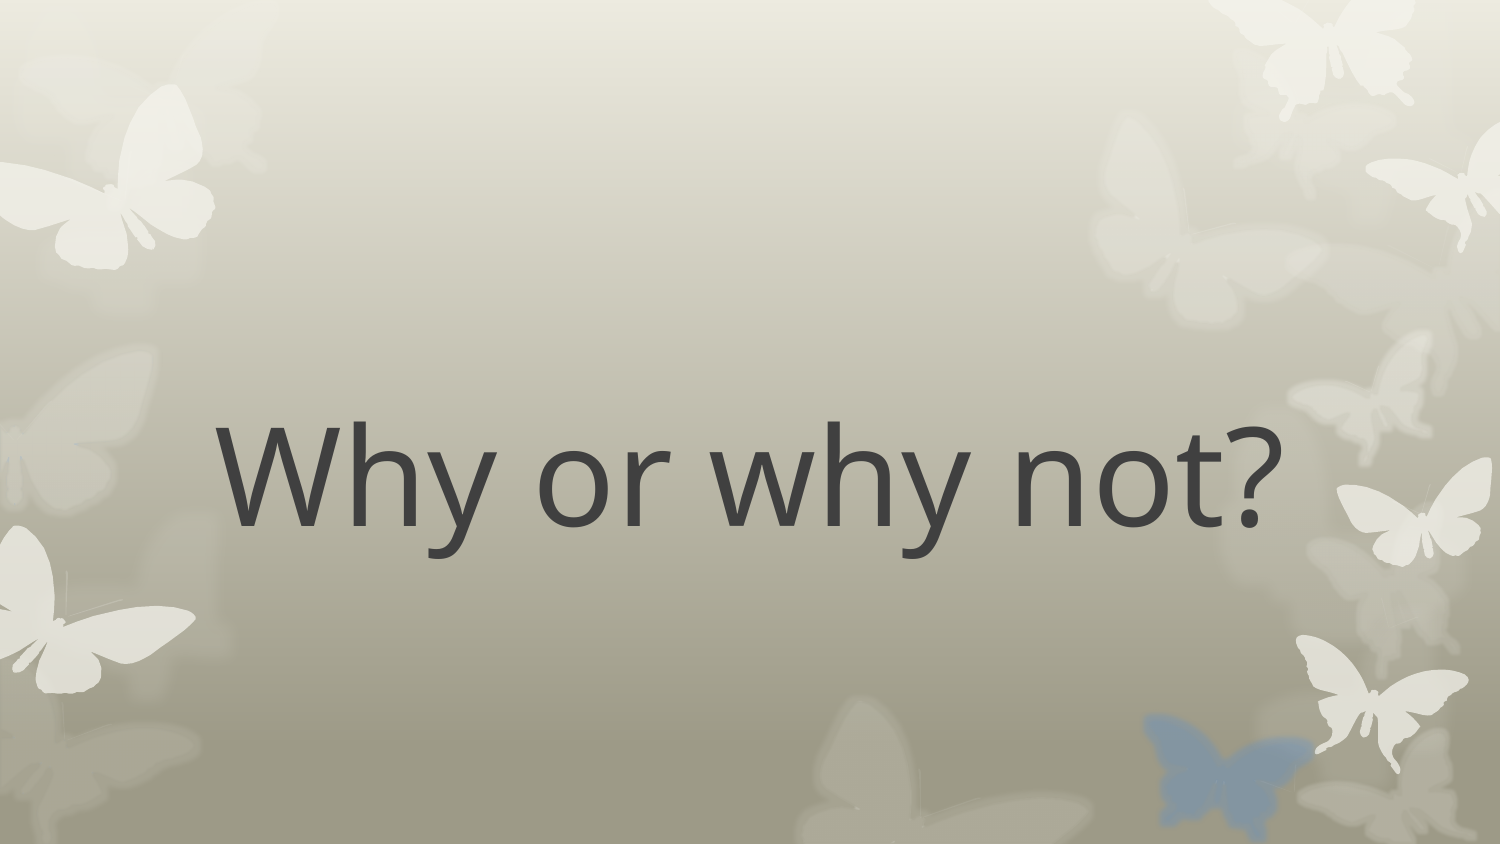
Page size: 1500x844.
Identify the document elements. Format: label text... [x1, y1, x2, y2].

list Why or why not? [165, 222, 1335, 721]
